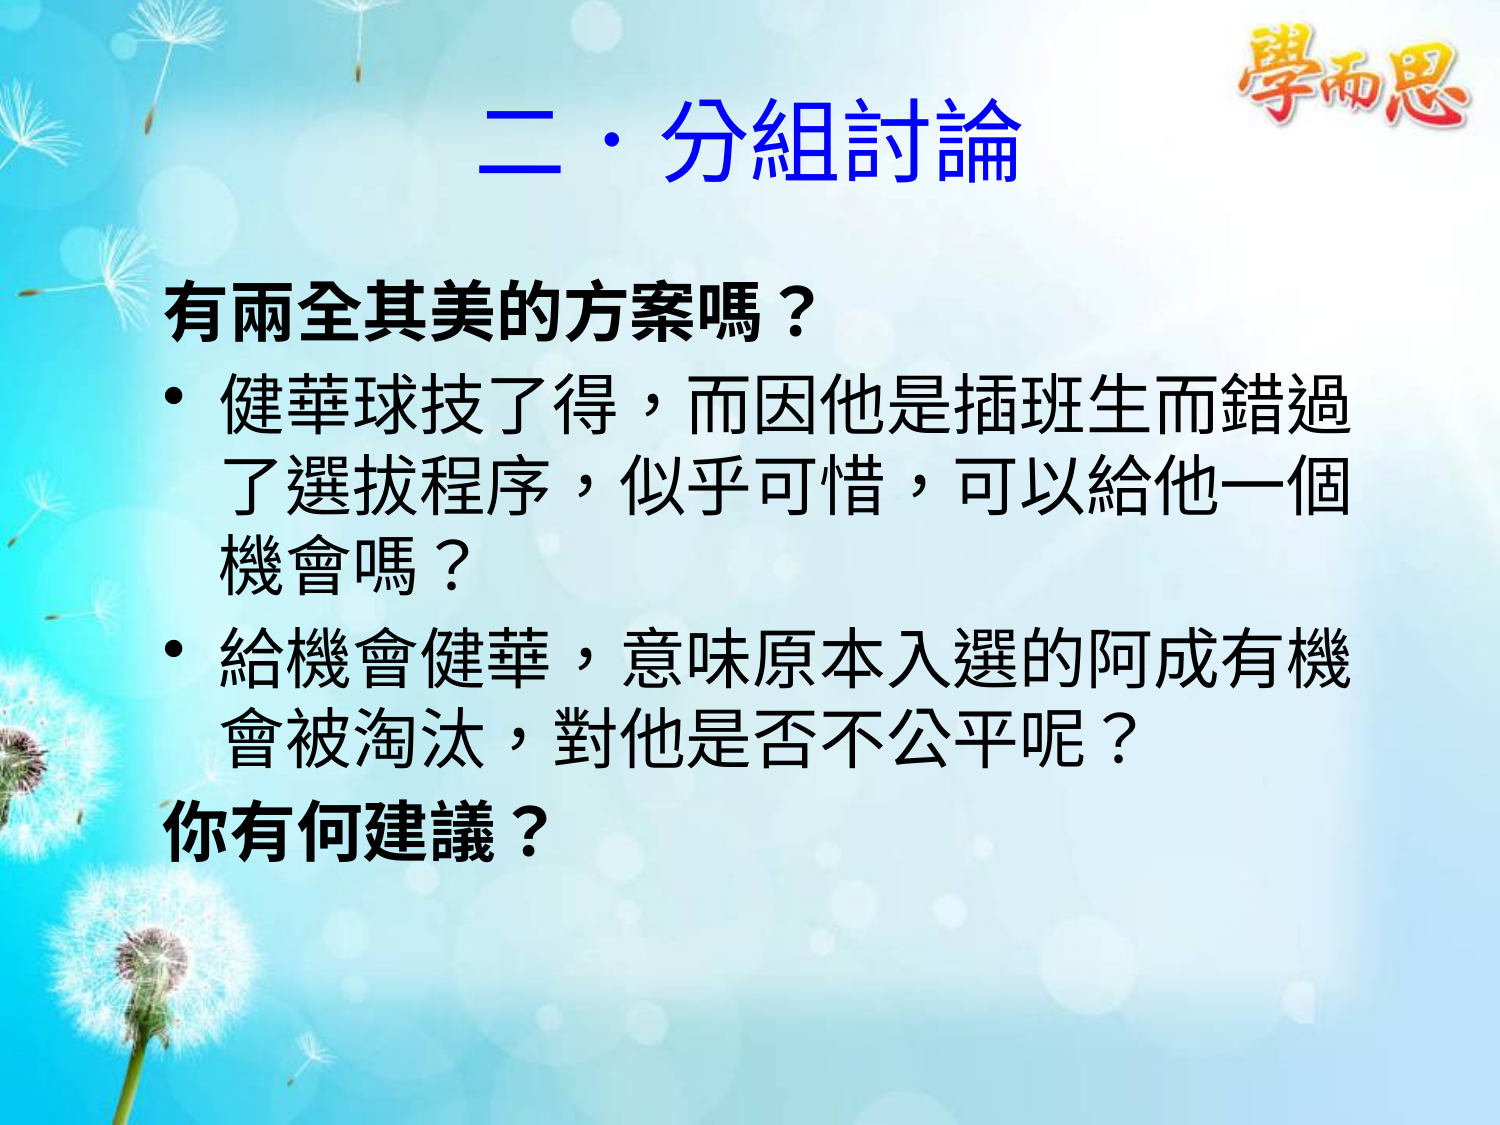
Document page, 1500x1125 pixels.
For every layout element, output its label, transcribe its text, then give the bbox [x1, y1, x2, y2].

picture [0, 0, 1500, 1125]
title 二．分組討論 [75, 45, 1425, 233]
list 有兩全其美的方案嗎？ 健華球技了得，而因他是插班生而錯過了選拔程序，似乎可惜，可以給他一個機會嗎？ 給機會健華，意味原本入選的阿成有機會被淘汰，對他是否不公平呢？ 你有何建議？ [147, 262, 1425, 1005]
